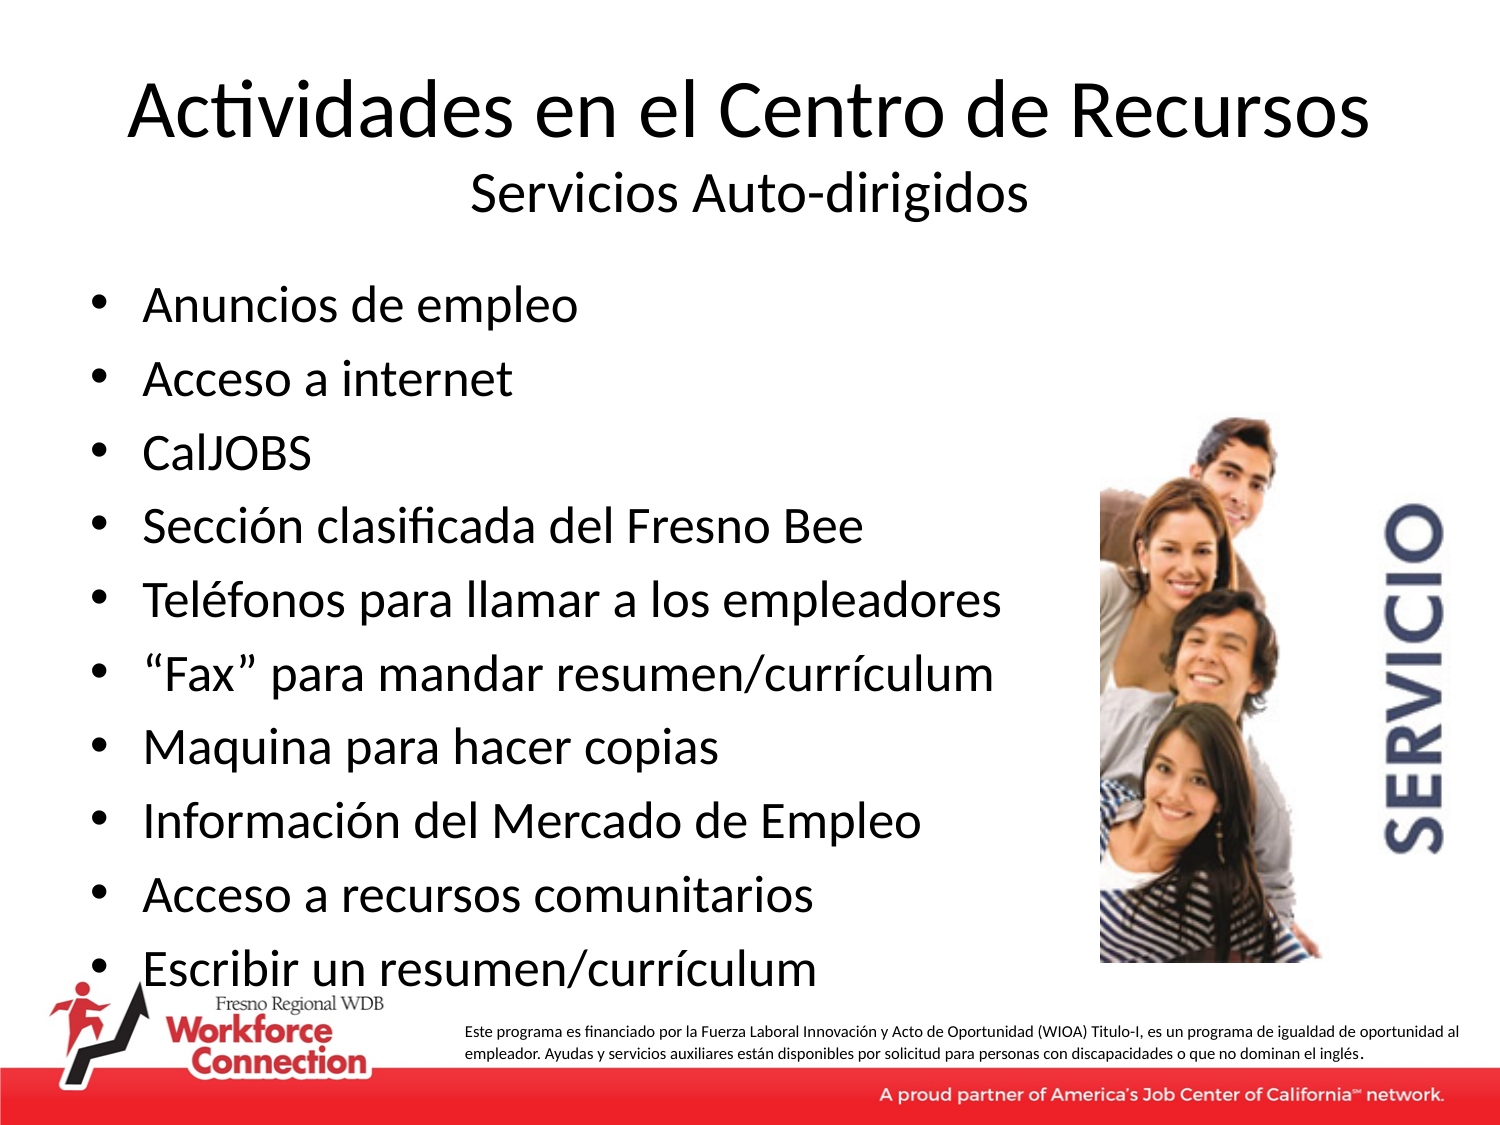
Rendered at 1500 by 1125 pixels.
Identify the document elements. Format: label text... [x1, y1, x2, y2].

list Anuncios de empleo Acceso a internet CalJOBS Sección clasificada del Fresno Bee Teléfonos para llamar a los empleadores “Fax” para mandar resumen/currículum Maquina para hacer copias Información del Mercado de Empleo Acceso a recursos comunitarios Escribir un resumen/currículum [75, 262, 1425, 1005]
title Actividades en el Centro de Recursos Servicios Auto-dirigidos [75, 45, 1425, 233]
picture [0, 103, 1500, 1125]
